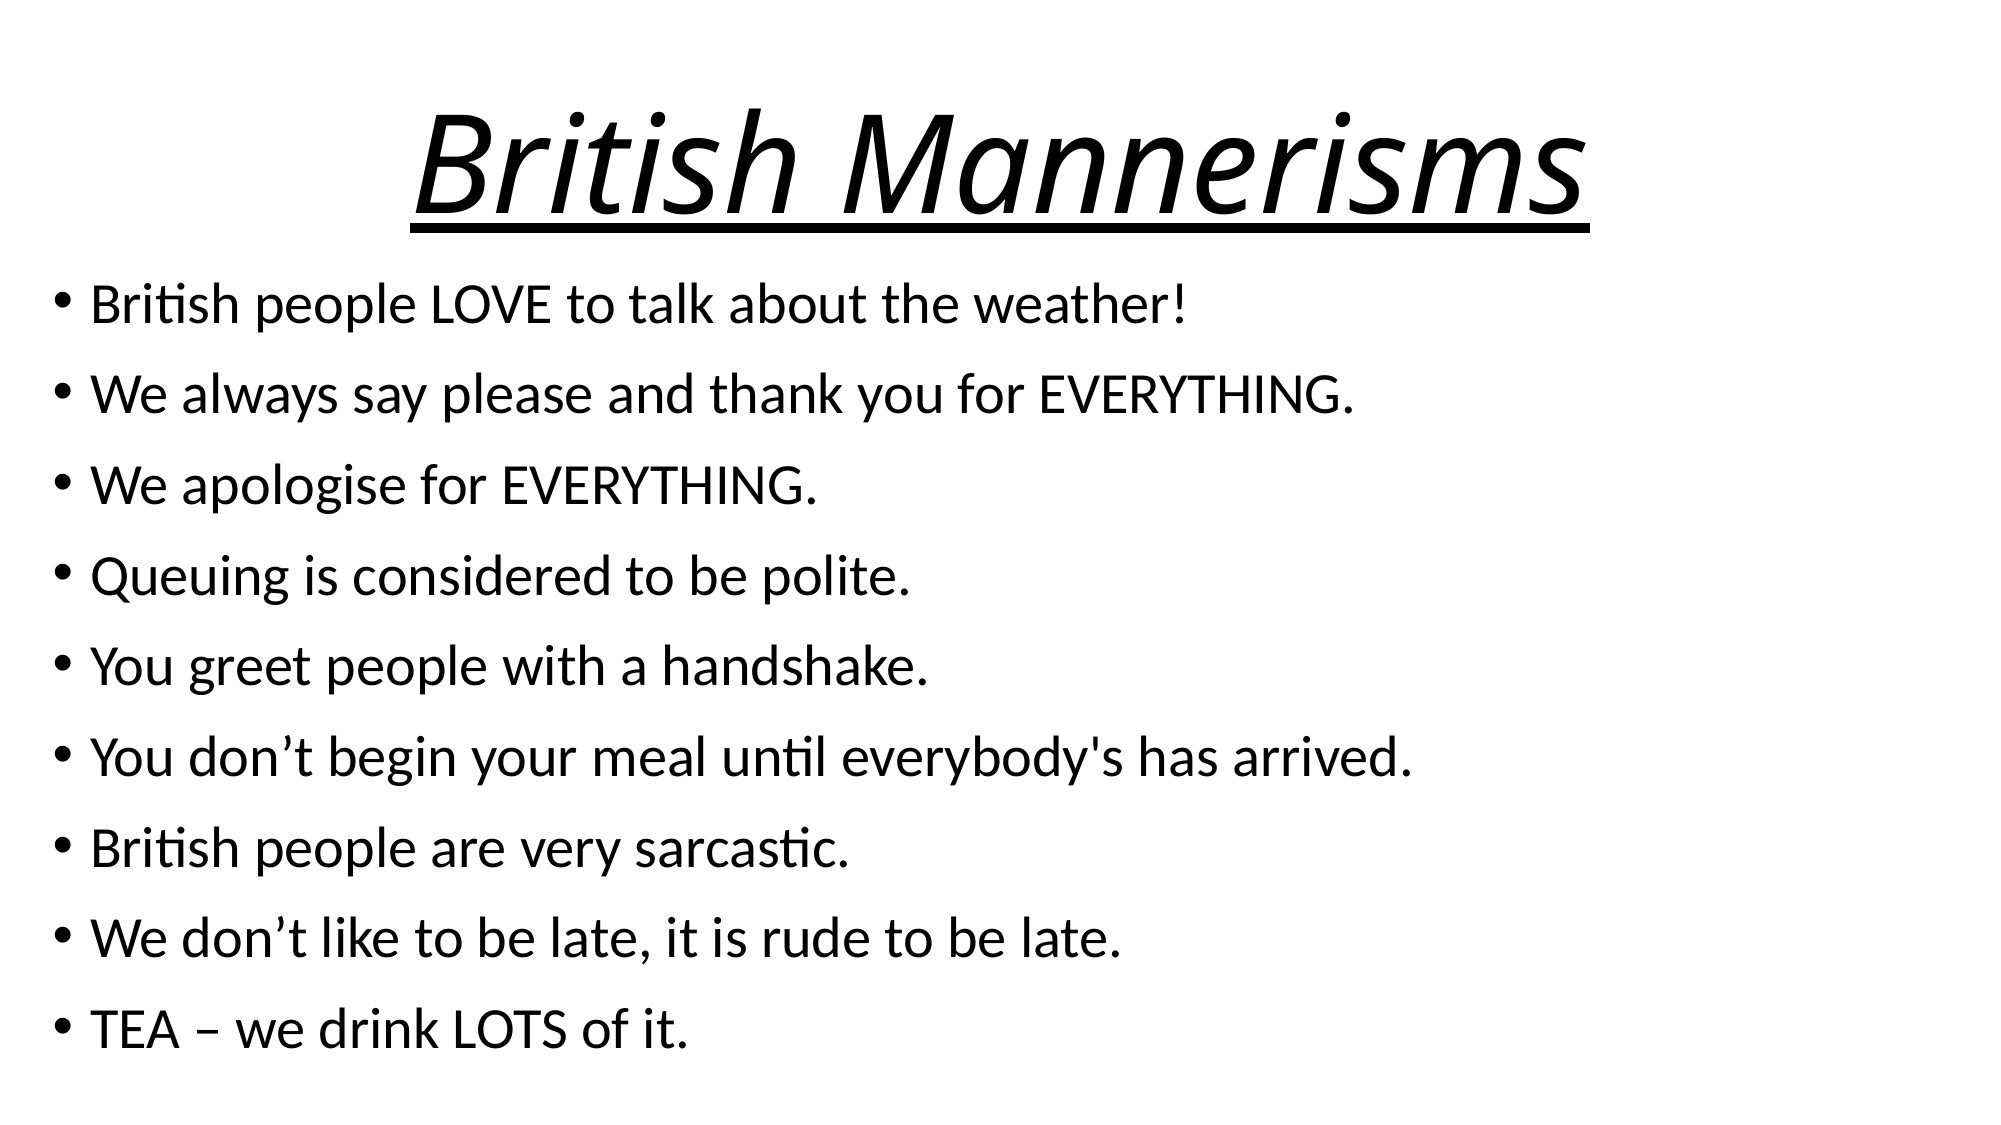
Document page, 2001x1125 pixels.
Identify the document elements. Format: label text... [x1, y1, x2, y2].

list British people LOVE to talk about the weather! We always say please and thank you for EVERYTHING. We apologise for EVERYTHING. Queuing is considered to be polite. You greet people with a handshake. You don’t begin your meal until everybody's has arrived. British people are very sarcastic. We don’t like to be late, it is rude to be late. TEA – we drink LOTS of it. [37, 257, 1763, 1083]
title British Mannerisms [137, 59, 1863, 278]
